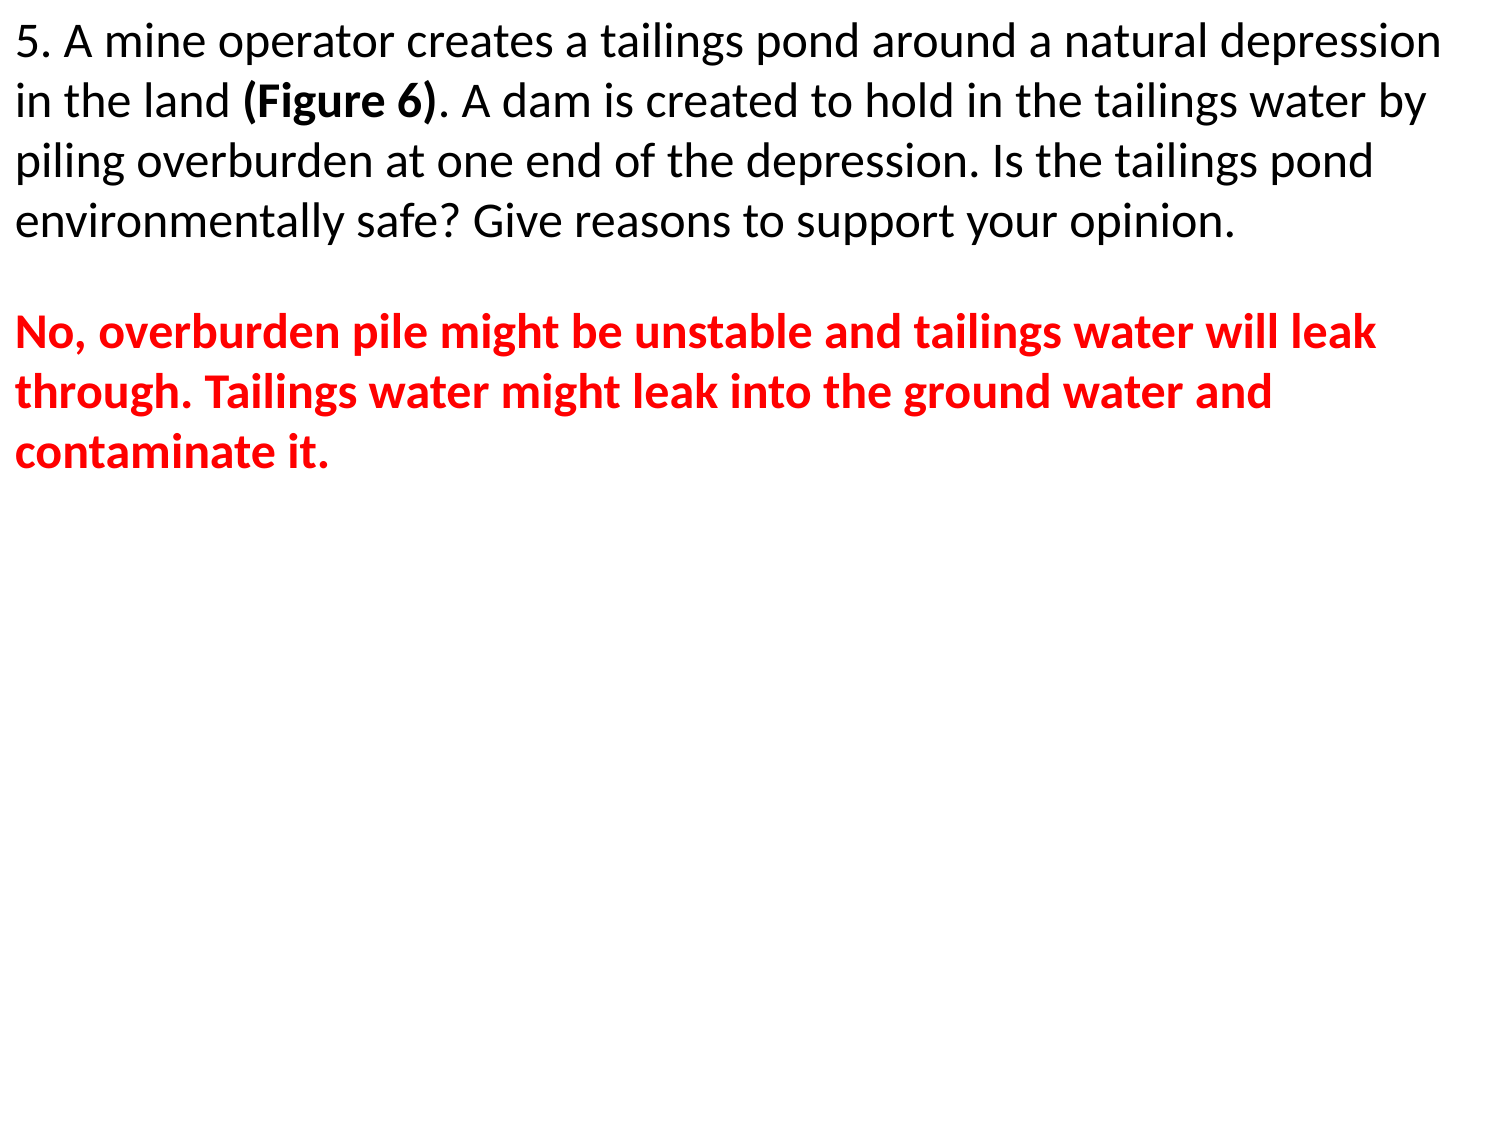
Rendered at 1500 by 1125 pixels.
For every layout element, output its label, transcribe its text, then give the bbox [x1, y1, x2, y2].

text_box 5. A mine operator creates a tailings pond around a natural depression in the land (Figure 6). A dam is created to hold in the tailings water by piling overburden at one end of the depression. Is the tailings pond environmentally safe? Give reasons to support your opinion. [0, 0, 1500, 255]
text_box No, overburden pile might be unstable and tailings water will leak through. Tailings water might leak into the ground water and contaminate it. [0, 290, 1500, 486]
